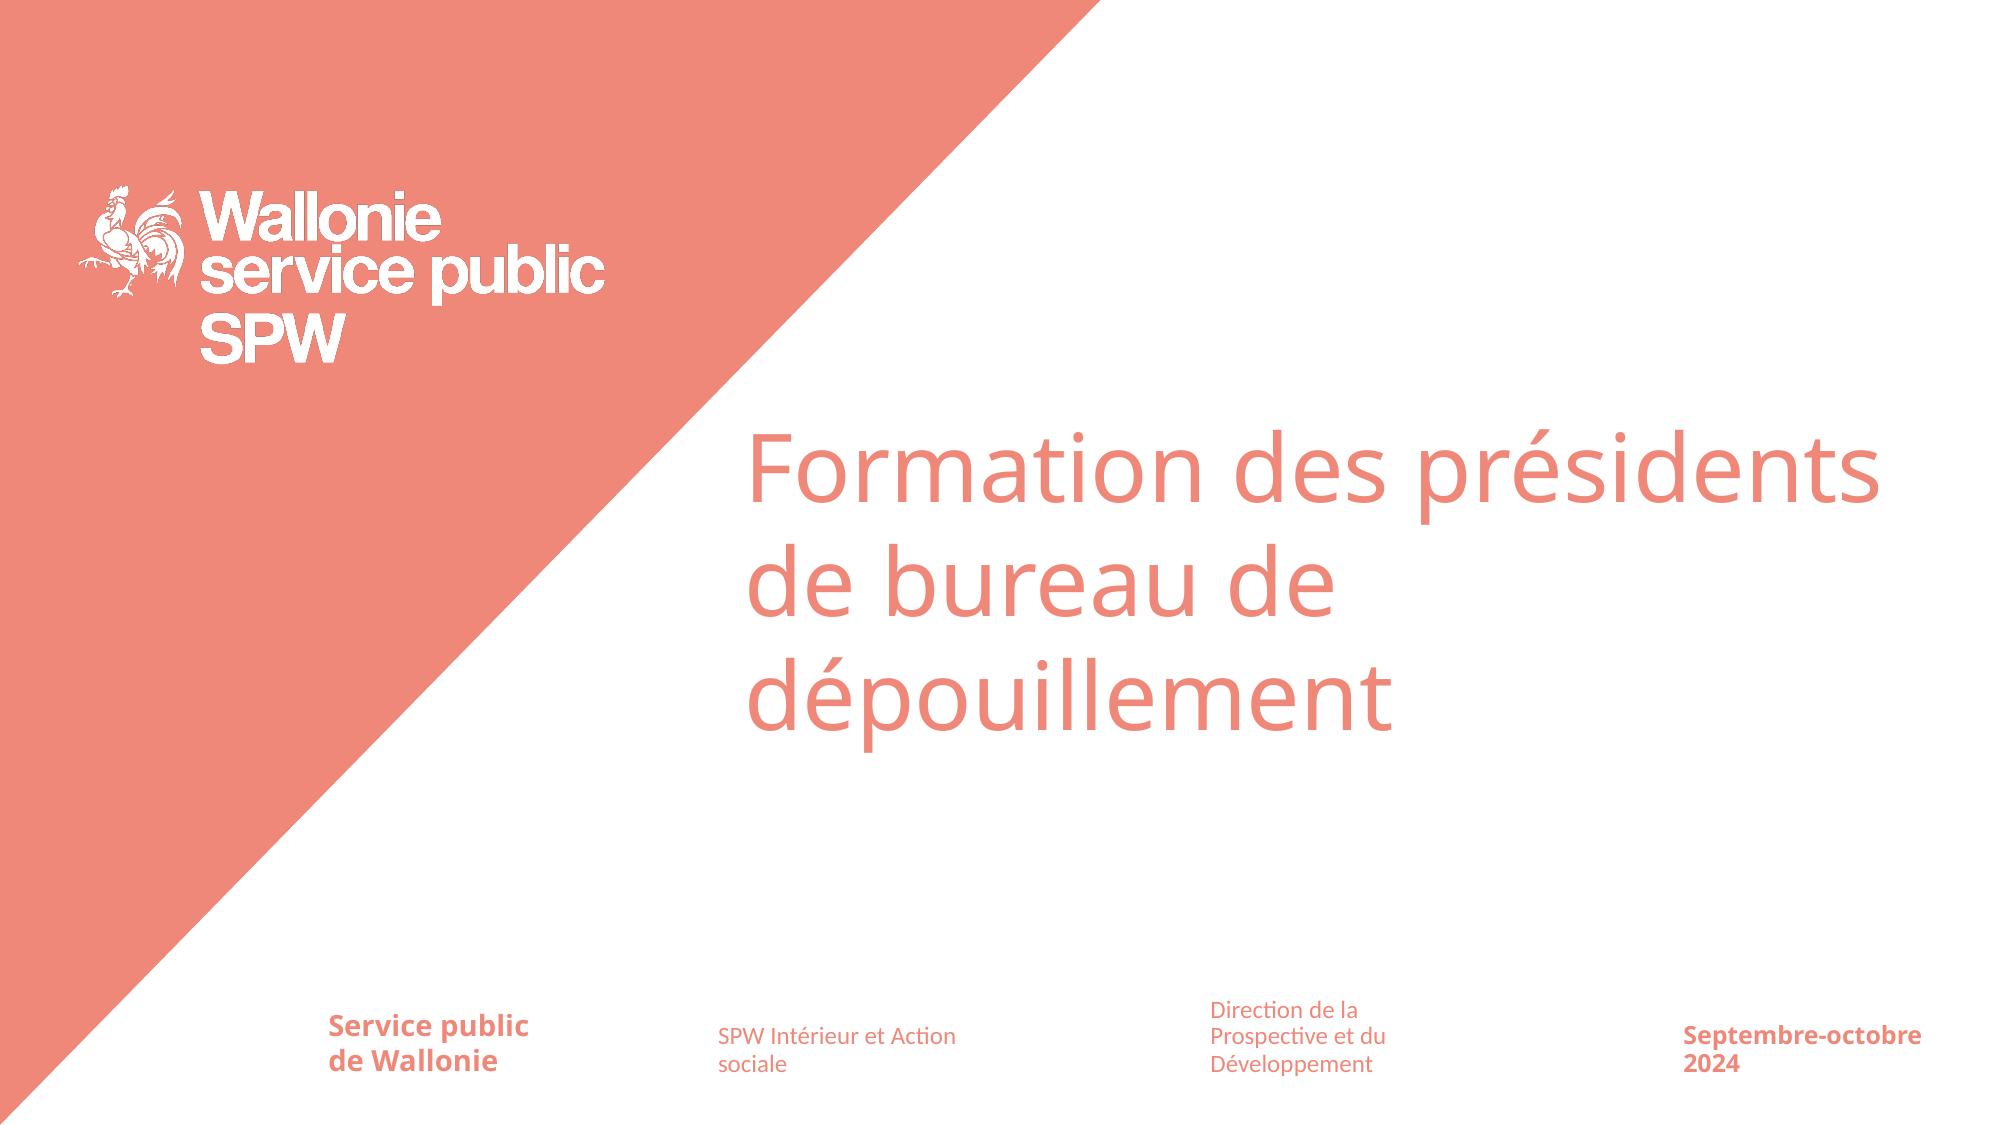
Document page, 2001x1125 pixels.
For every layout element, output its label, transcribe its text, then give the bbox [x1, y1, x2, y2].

list SPW Intérieur et Action sociale [703, 958, 1000, 1085]
list Direction de la Prospective et du Développement [1195, 958, 1493, 1085]
list Septembre-octobre 2024 [1668, 958, 1965, 1085]
picture [27, 135, 657, 415]
list Formation des présidents de bureau de dépouillement [729, 399, 1949, 758]
